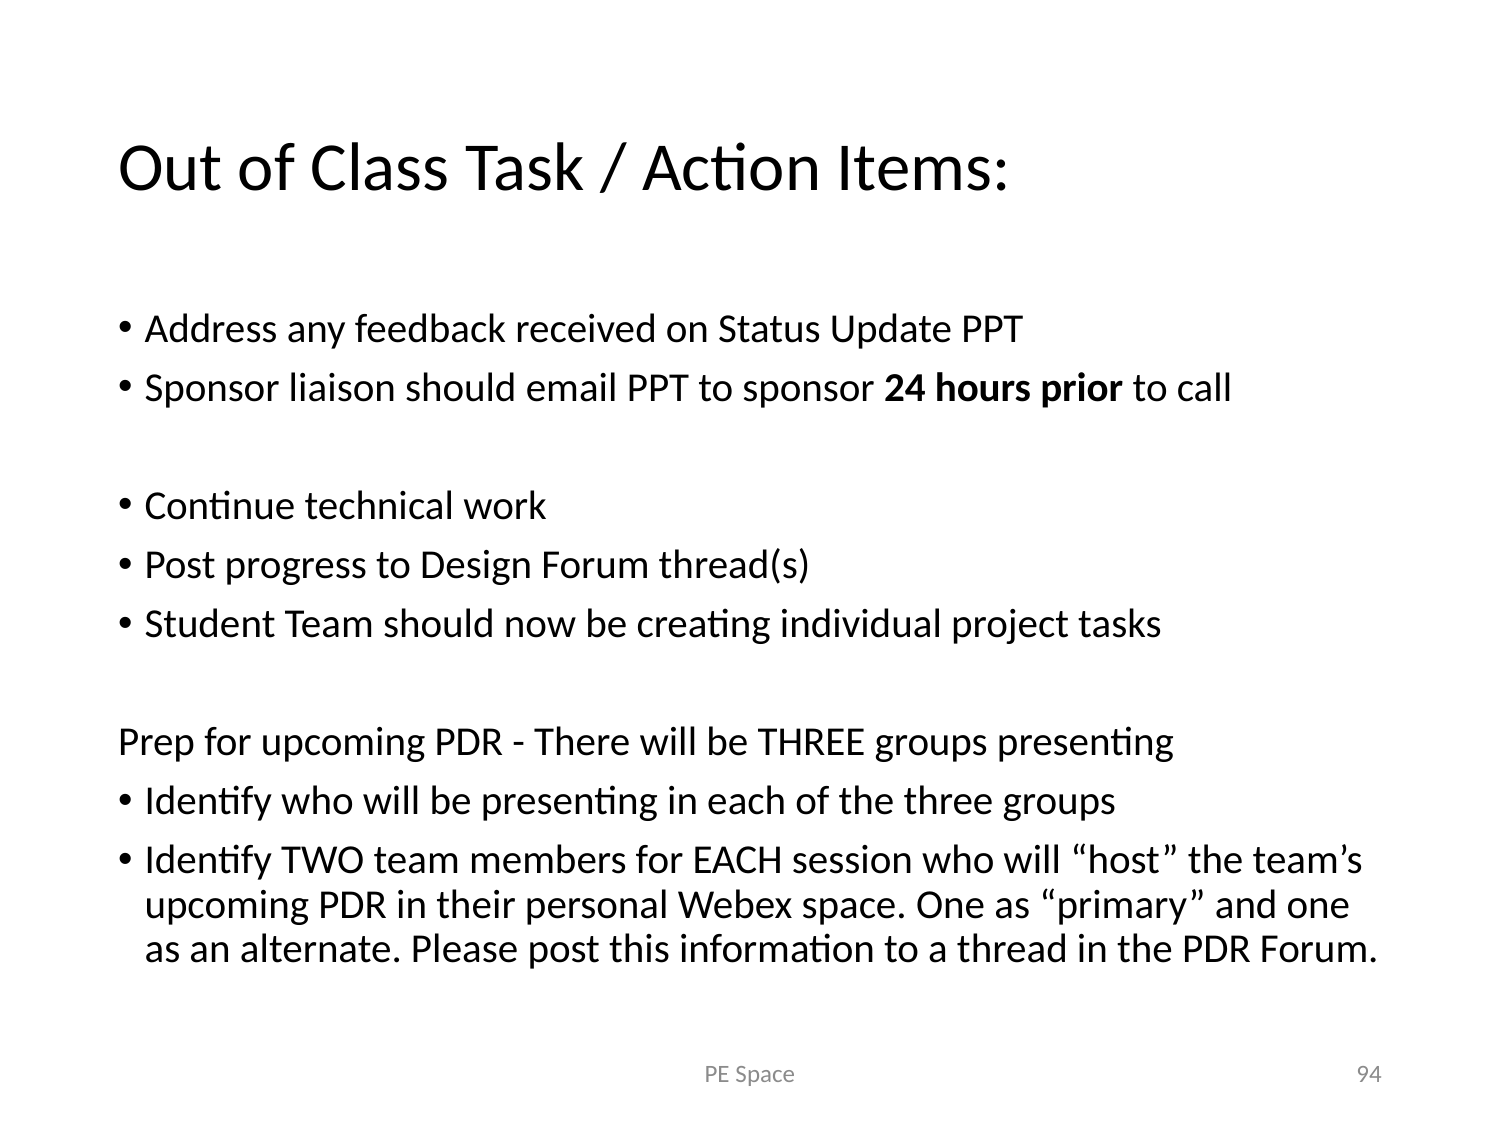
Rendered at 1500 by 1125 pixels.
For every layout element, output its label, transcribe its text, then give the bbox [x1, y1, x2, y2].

title Out of Class Task / Action Items: [103, 59, 1397, 278]
footer PE Space [496, 1042, 1004, 1103]
slide_number 94 [1059, 1042, 1397, 1103]
list Address any feedback received on Status Update PPT Sponsor liaison should email PPT to sponsor 24 hours prior to call Continue technical work Post progress to Design Forum thread(s) Student Team should now be creating individual project tasks Prep for upcoming PDR - There will be THREE groups presenting Identify who will be presenting in each of the three groups Identify TWO team members for EACH session who will “host” the team’s upcoming PDR in their personal Webex space. One as “primary” and one as an alternate. Please post this information to a thread in the PDR Forum. [103, 299, 1397, 1014]
